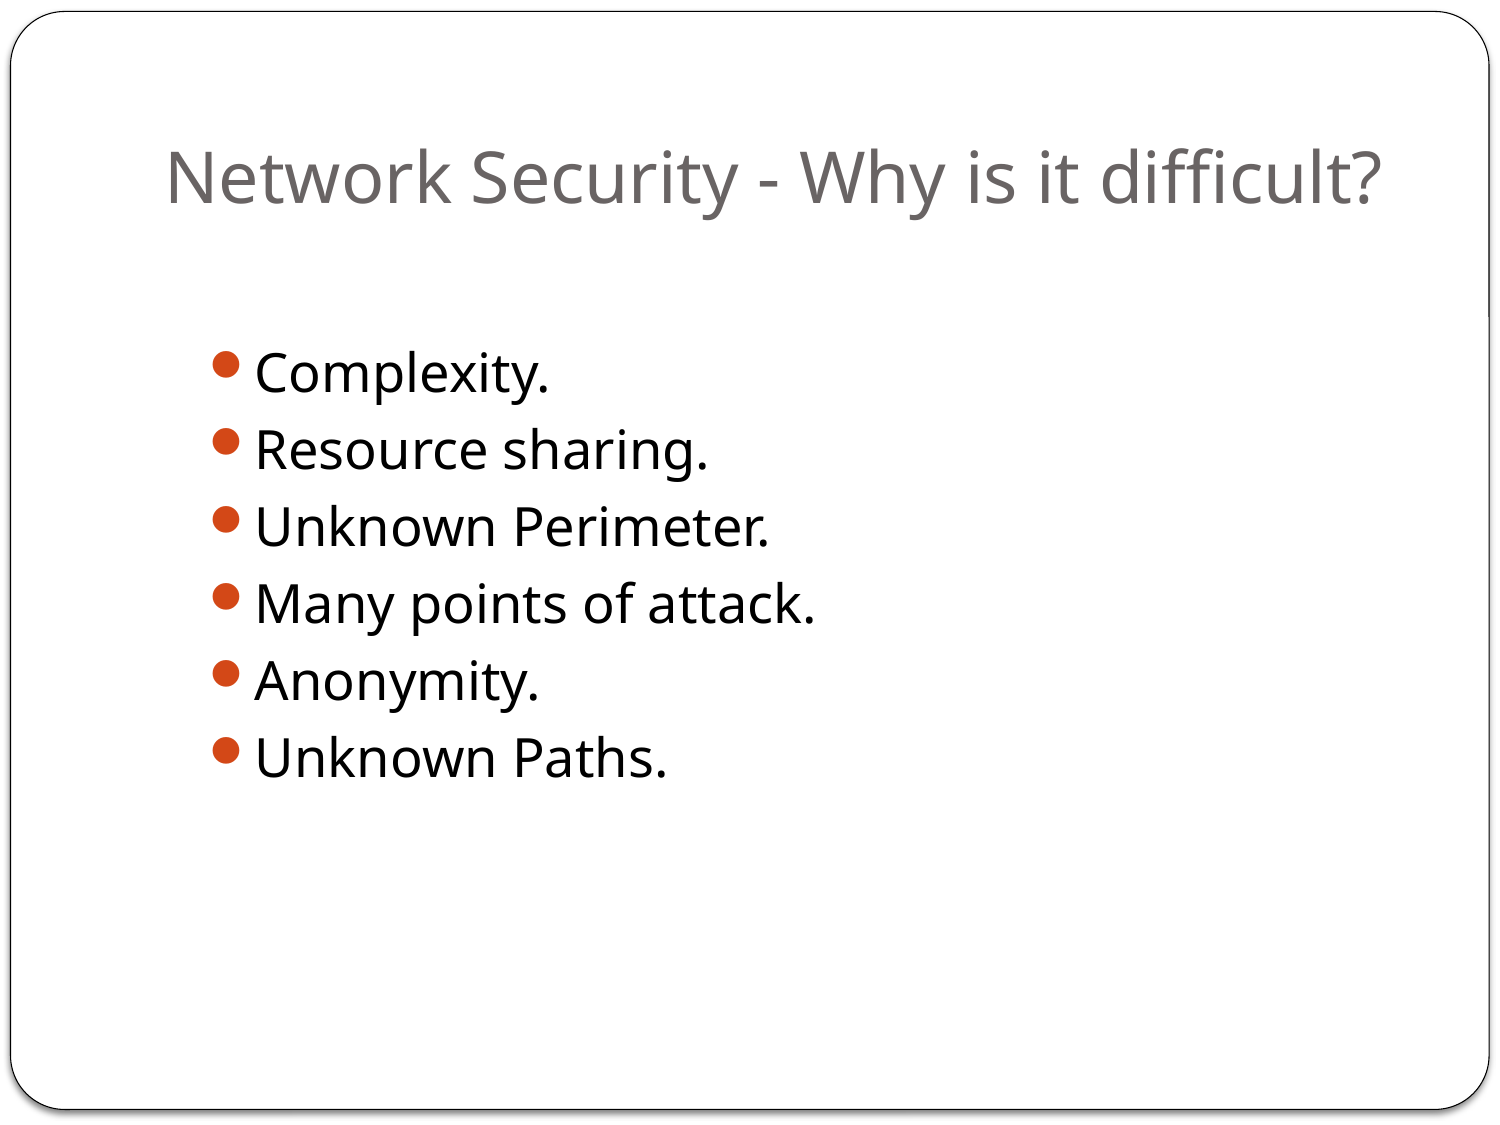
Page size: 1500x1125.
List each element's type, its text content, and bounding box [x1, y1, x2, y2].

list Complexity. Resource sharing. Unknown Perimeter. Many points of attack. Anonymity. Unknown Paths. [193, 331, 1469, 925]
title Network Security - Why is it difficult? [150, 45, 1425, 233]
